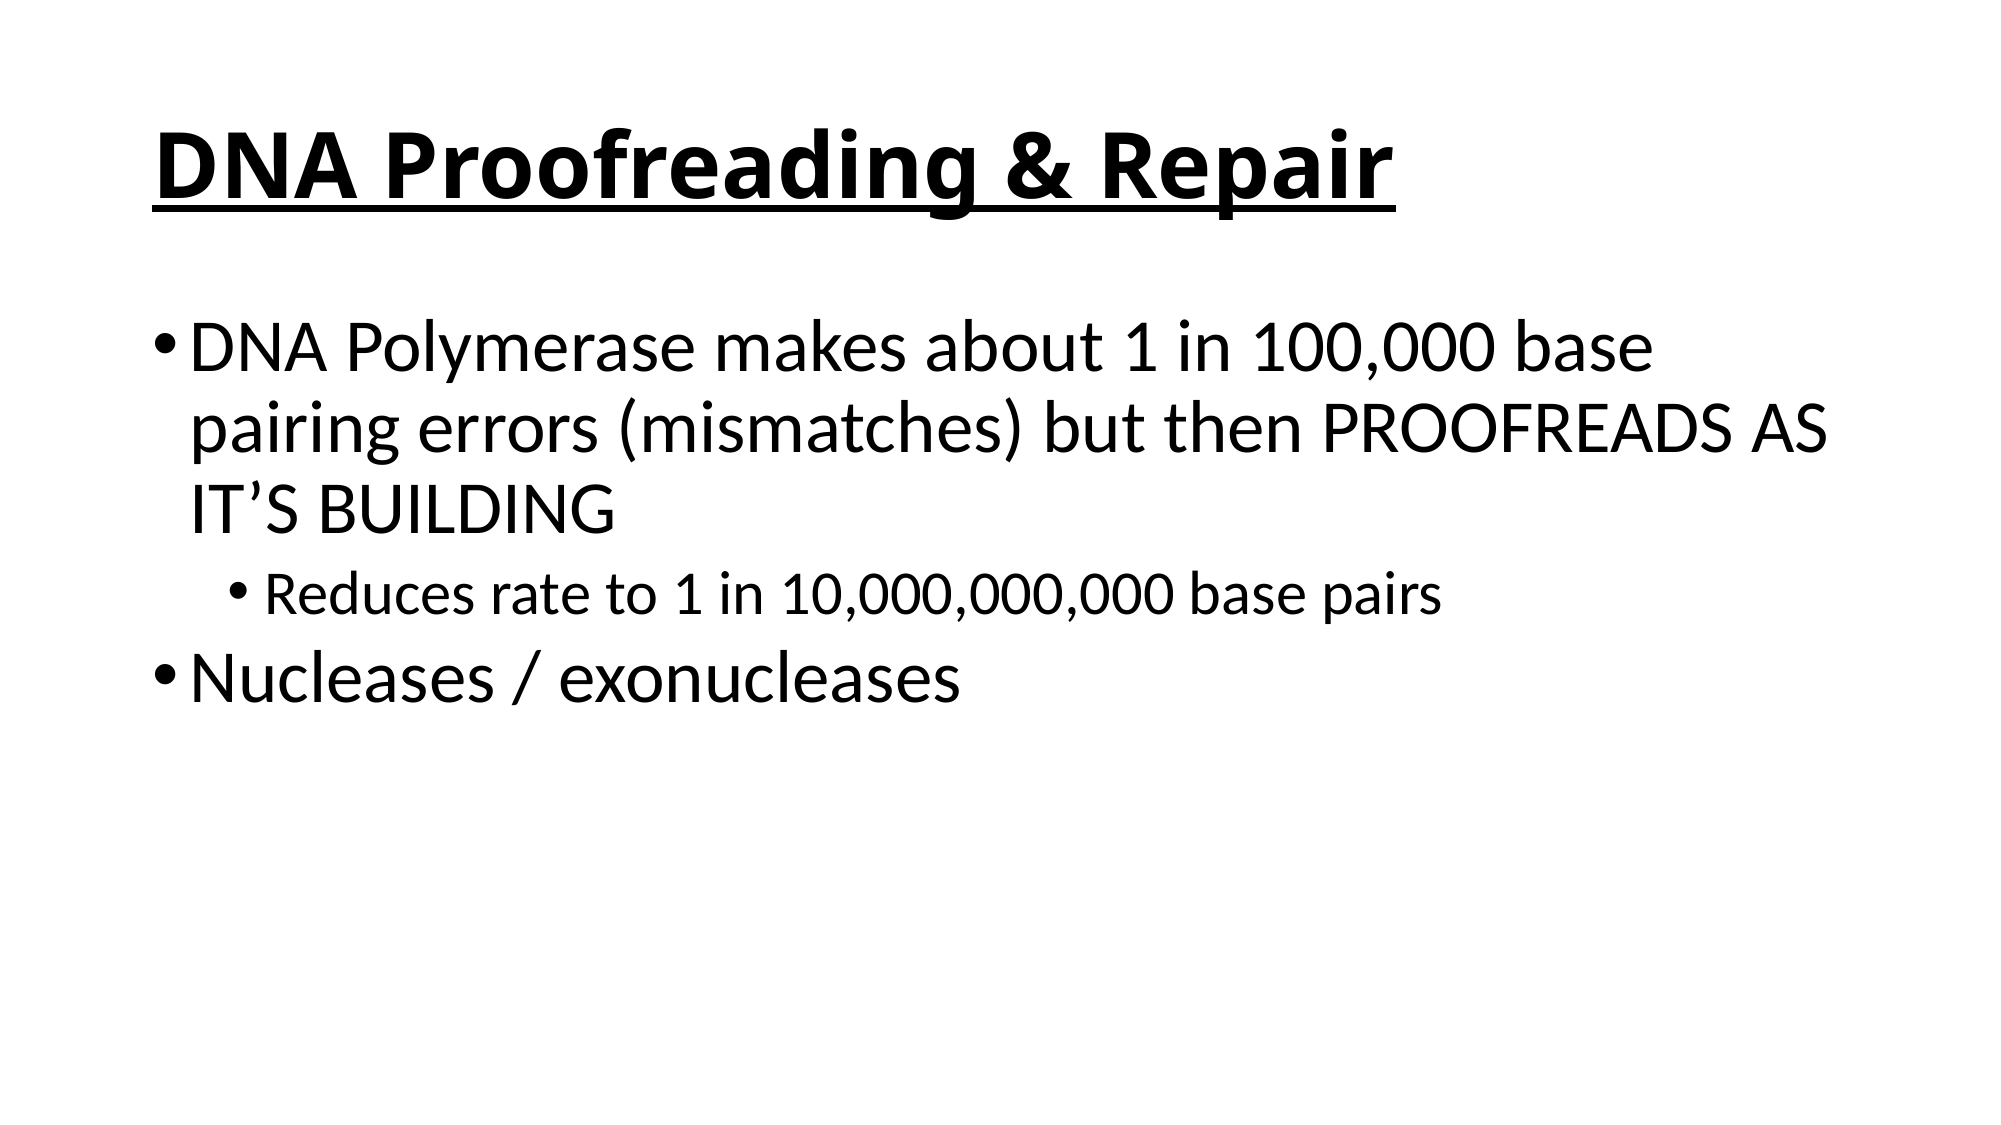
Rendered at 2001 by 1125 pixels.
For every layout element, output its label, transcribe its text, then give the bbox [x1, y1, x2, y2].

list DNA Polymerase makes about 1 in 100,000 base pairing errors (mismatches) but then PROOFREADS AS IT’S BUILDING Reduces rate to 1 in 10,000,000,000 base pairs Nucleases / exonucleases [137, 299, 1863, 1014]
title DNA Proofreading & Repair [137, 59, 1863, 278]
